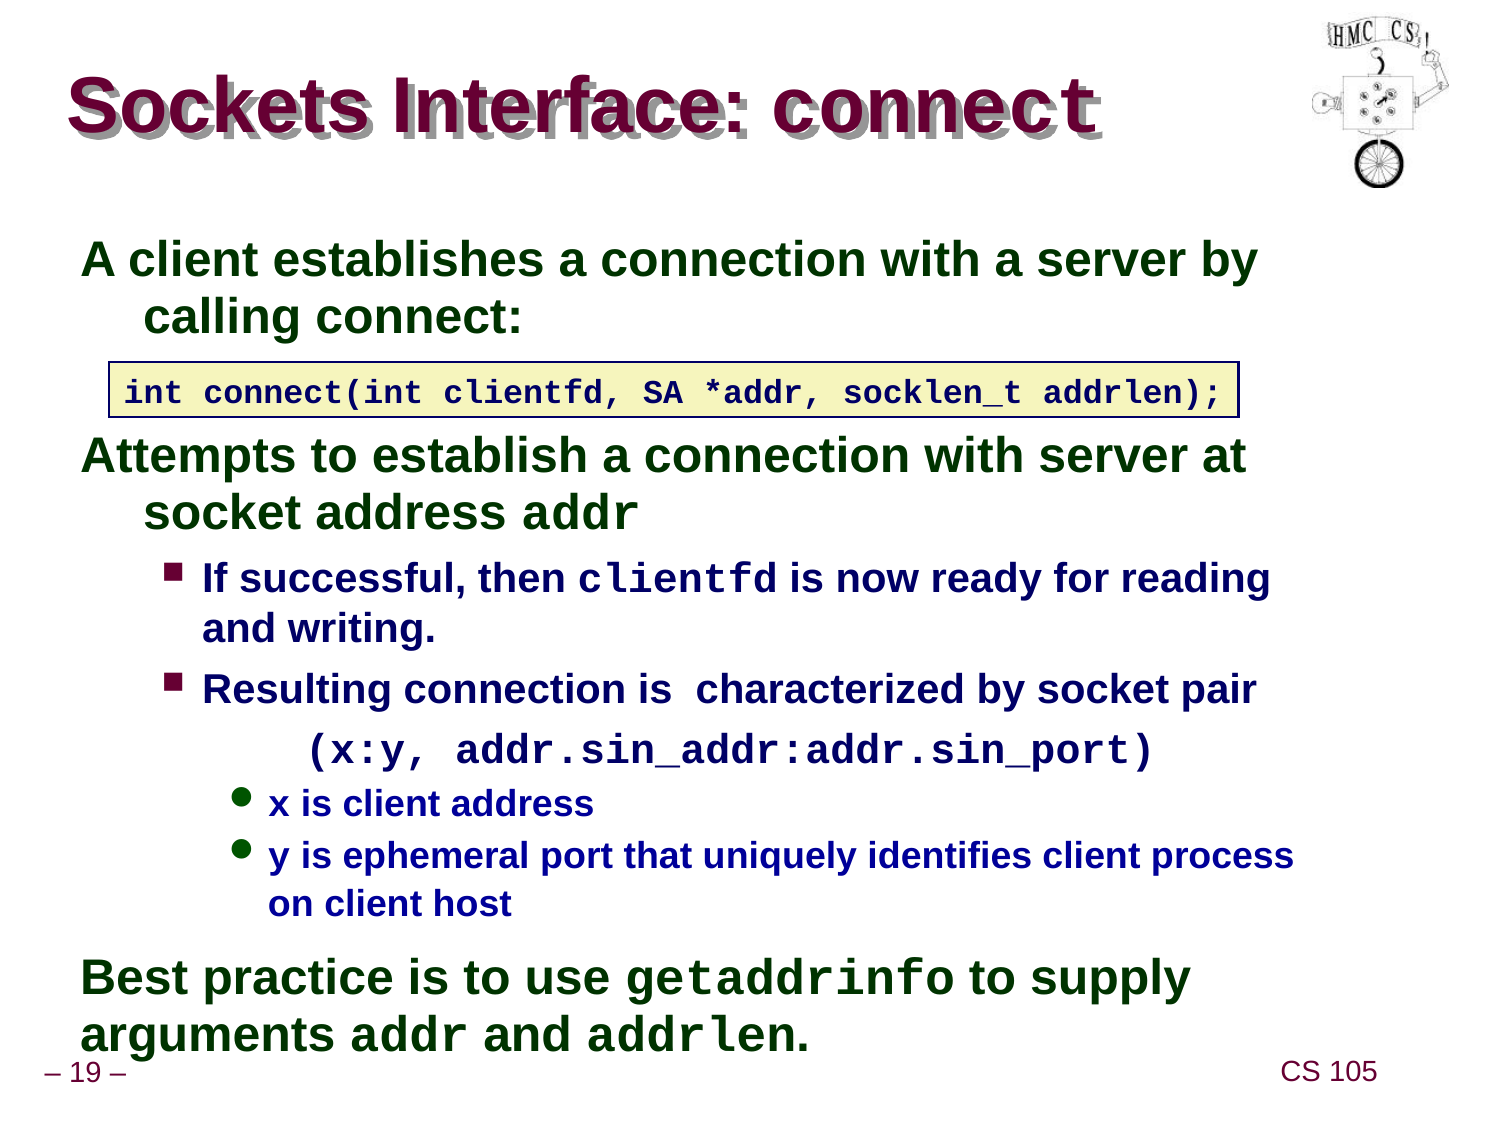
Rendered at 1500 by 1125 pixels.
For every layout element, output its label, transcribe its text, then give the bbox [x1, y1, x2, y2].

list A client establishes a connection with a server by calling connect: Attempts to establish a connection with server at socket address addr If successful, then clientfd is now ready for reading and writing. Resulting connection is characterized by socket pair (x:y, addr.sin_addr:addr.sin_port) x is client address y is ephemeral port that uniquely identifies client process on client host Best practice is to use getaddrinfo to supply arguments addr and addrlen. [65, 223, 1361, 350]
title Sockets Interface: connect [66, 40, 1238, 175]
text_box int connect(int clientfd, SA *addr, socklen_t addrlen); [108, 362, 1239, 418]
picture [1312, 12, 1449, 188]
